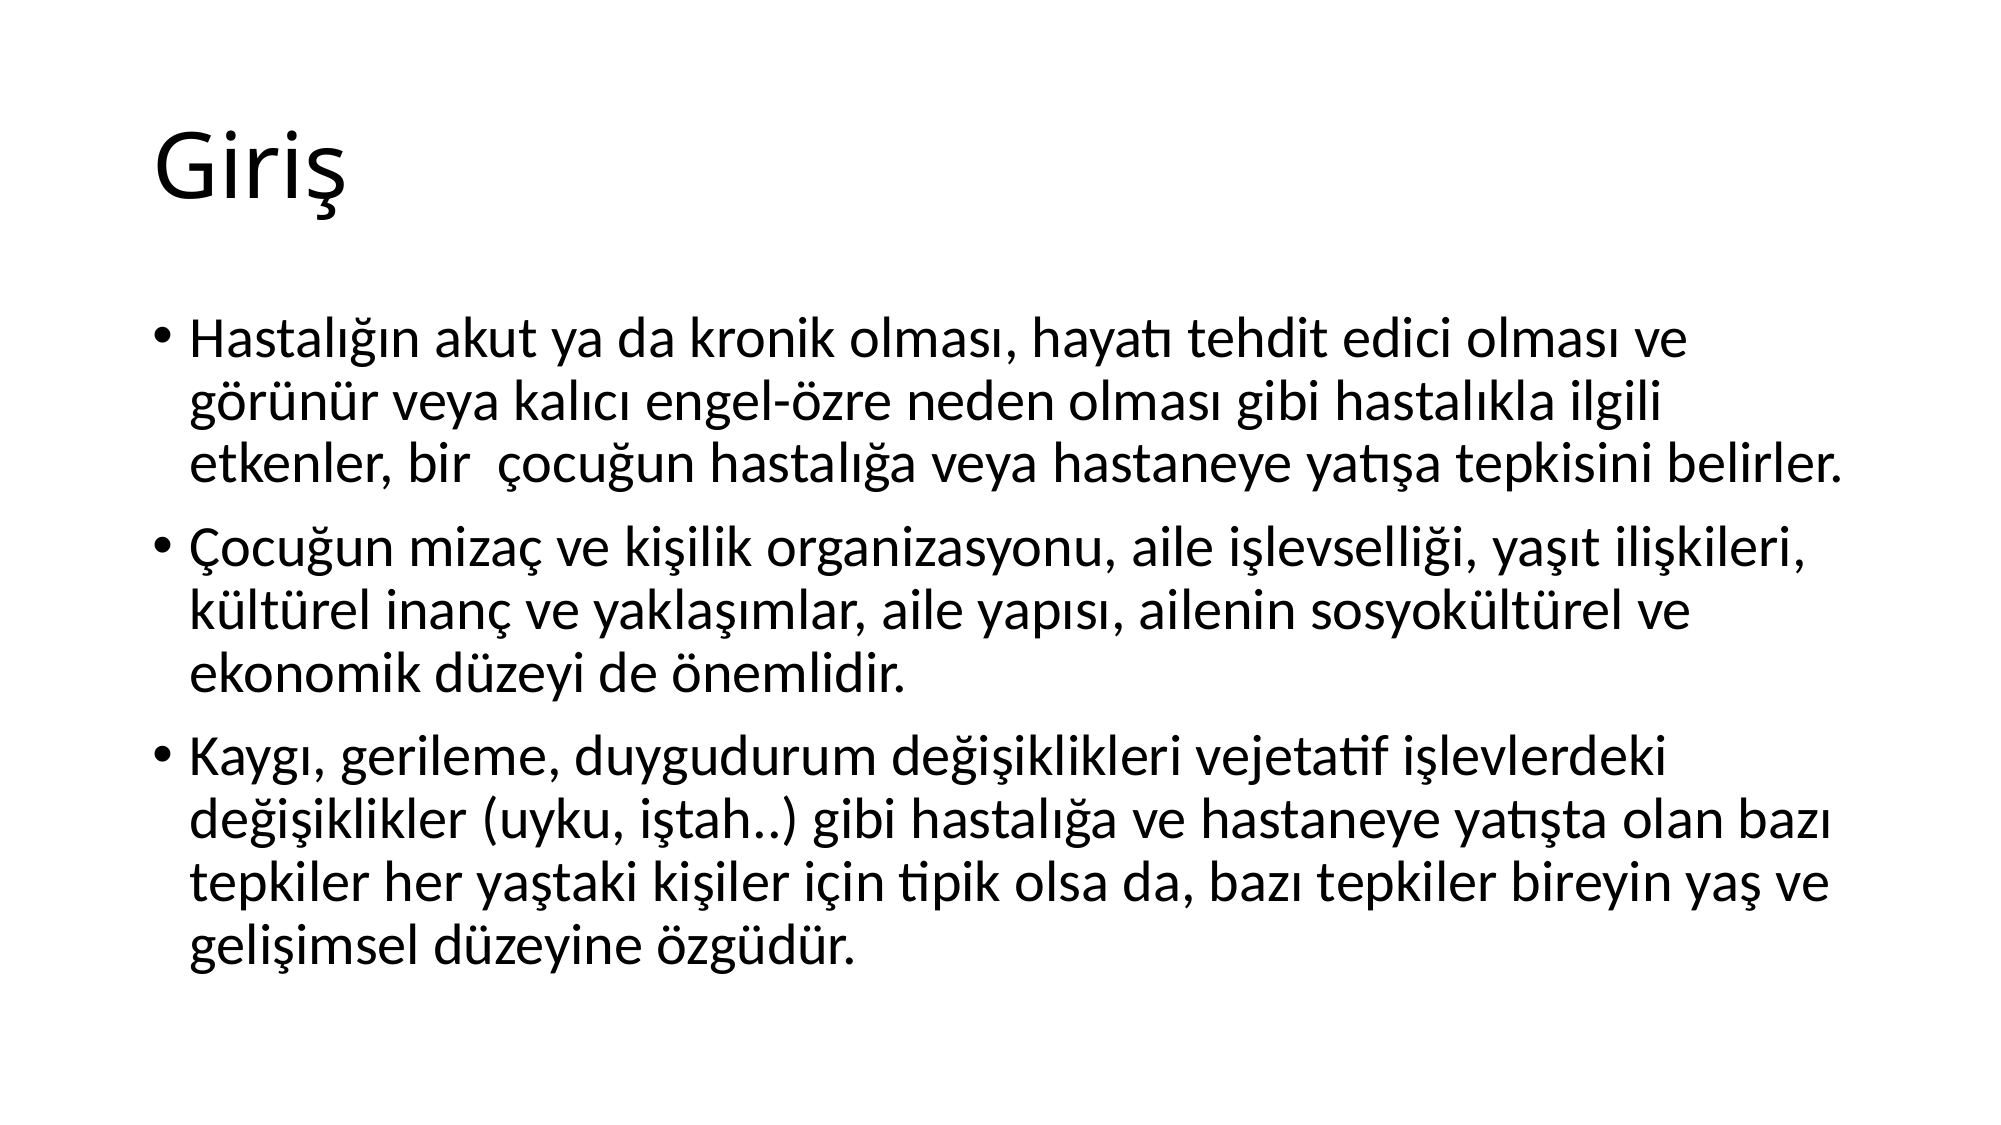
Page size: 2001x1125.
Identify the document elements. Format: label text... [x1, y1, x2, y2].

list Hastalığın akut ya da kronik olması, hayatı tehdit edici olması ve görünür veya kalıcı engel-özre neden olması gibi hastalıkla ilgili etkenler, bir çocuğun hastalığa veya hastaneye yatışa tepkisini belirler. Çocuğun mizaç ve kişilik organizasyonu, aile işlevselliği, yaşıt ilişkileri, kültürel inanç ve yaklaşımlar, aile yapısı, ailenin sosyokültürel ve ekonomik düzeyi de önemlidir. Kaygı, gerileme, duygudurum değişiklikleri vejetatif işlevlerdeki değişiklikler (uyku, iştah..) gibi hastalığa ve hastaneye yatışta olan bazı tepkiler her yaştaki kişiler için tipik olsa da, bazı tepkiler bireyin yaş ve gelişimsel düzeyine özgüdür. [137, 299, 1863, 1014]
title Giriş [137, 59, 1863, 278]
